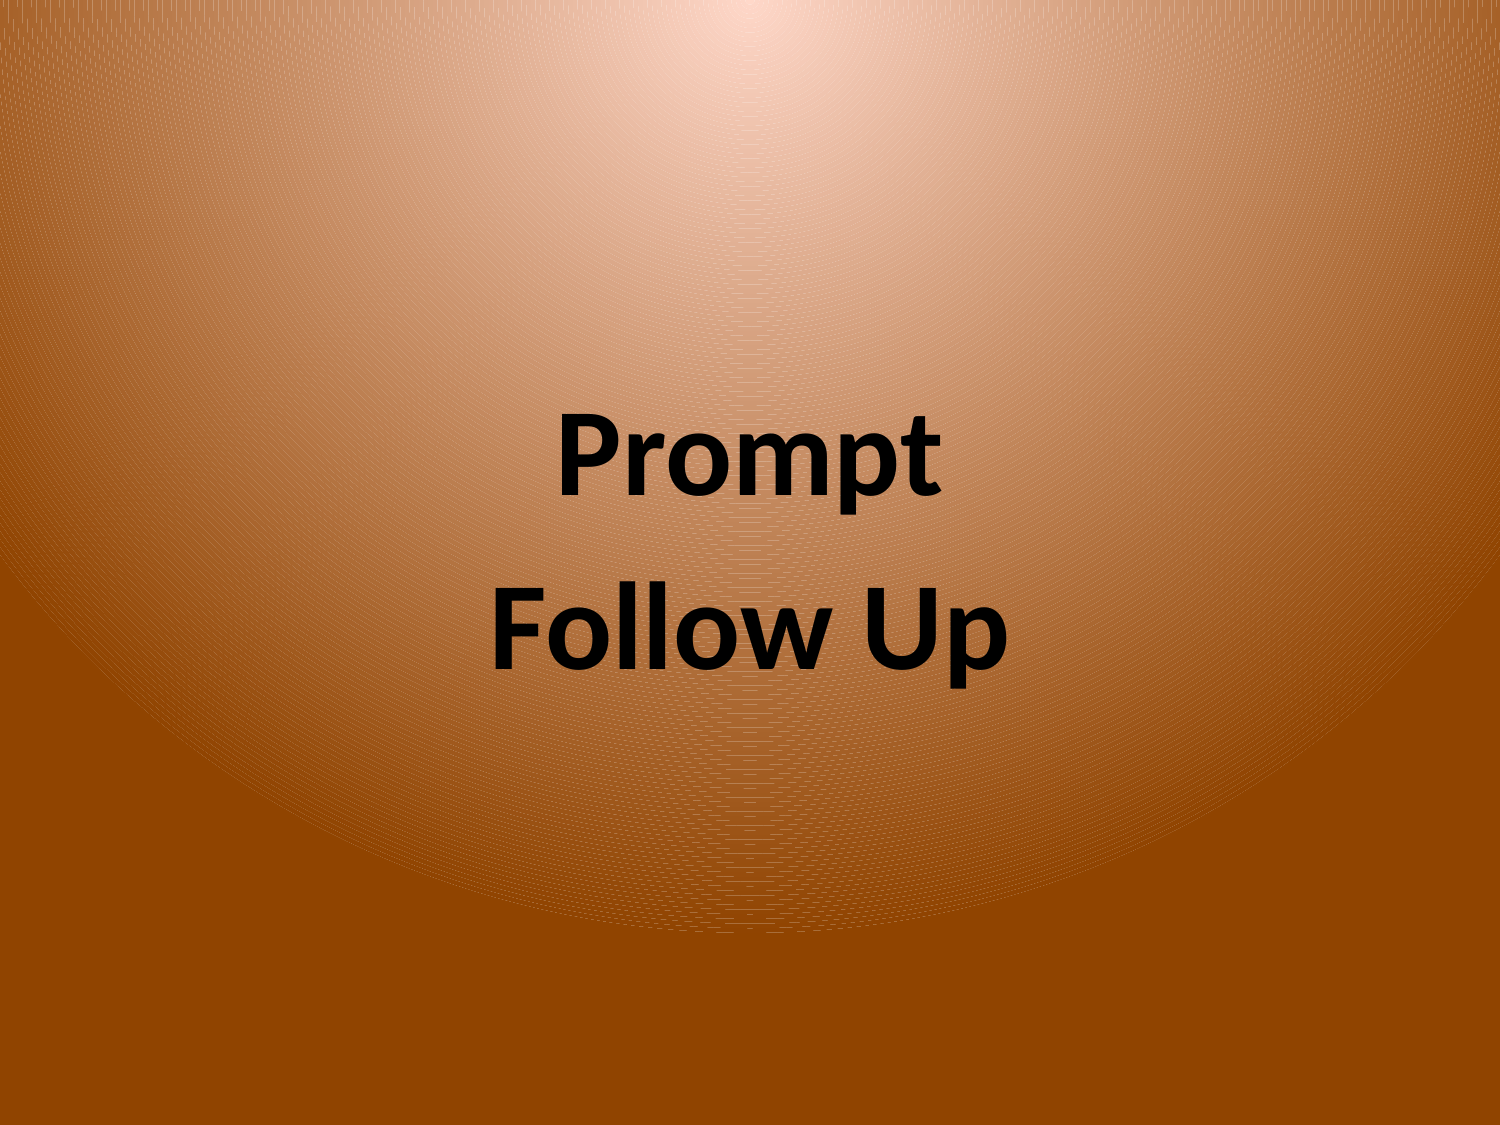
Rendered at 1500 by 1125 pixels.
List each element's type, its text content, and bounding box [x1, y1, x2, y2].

subtitle Prompt Follow Up [0, 362, 1500, 775]
